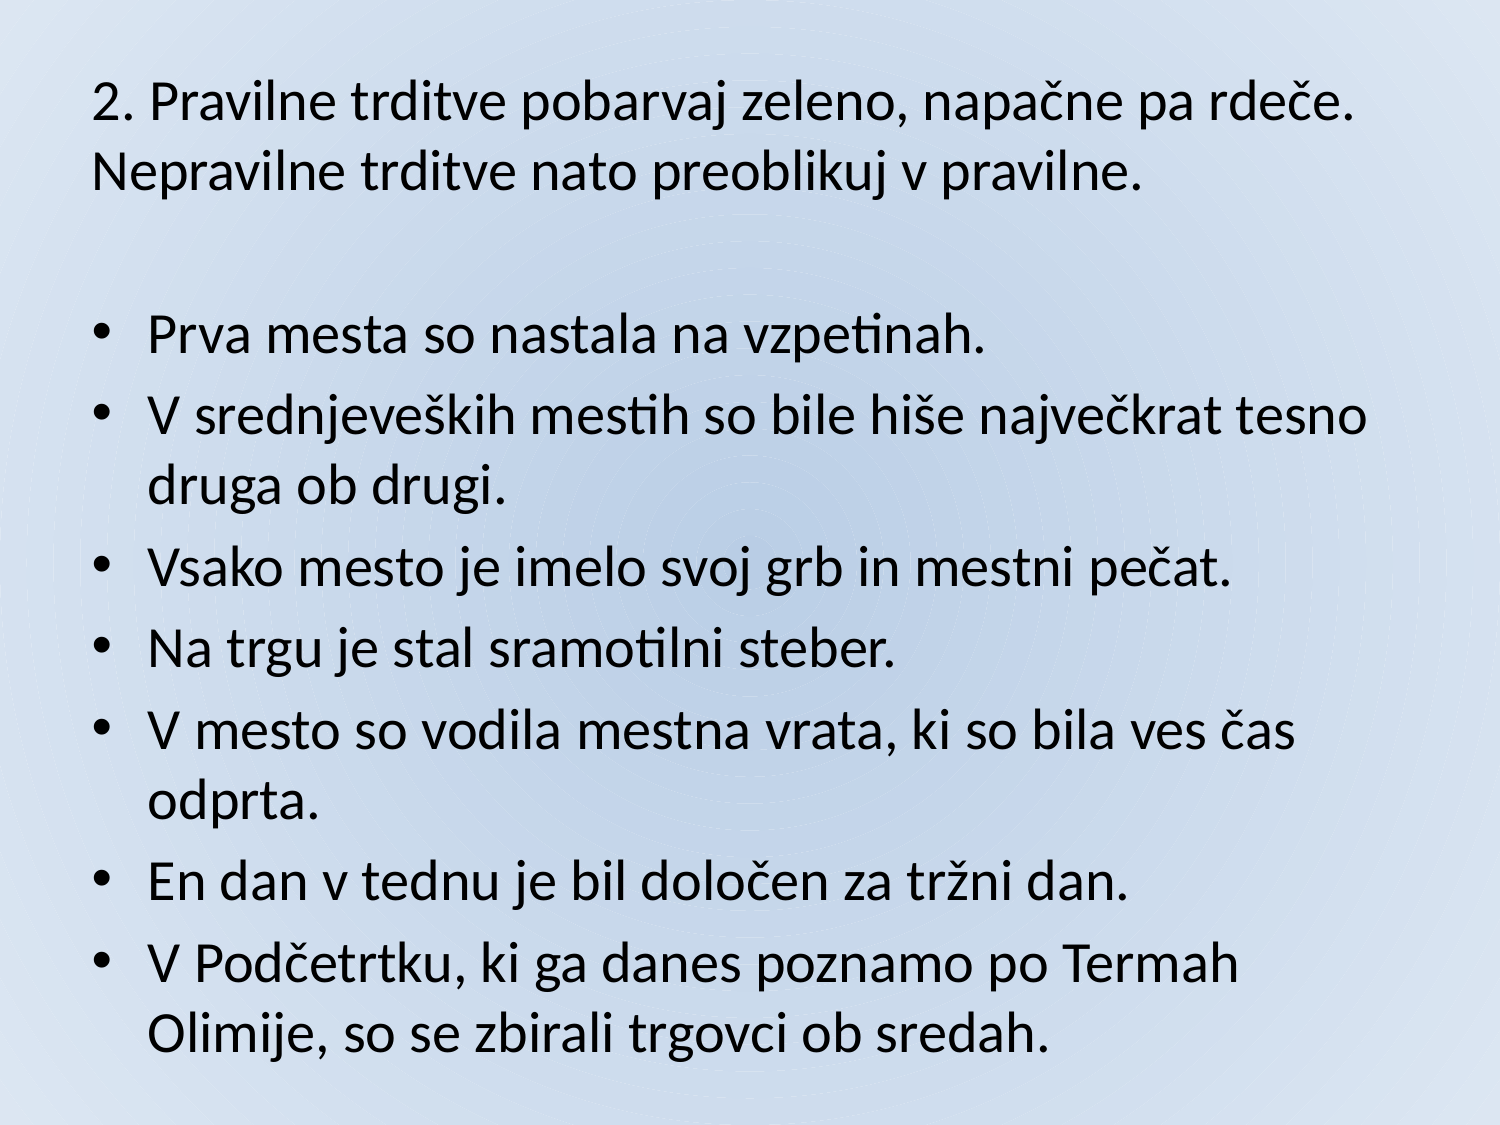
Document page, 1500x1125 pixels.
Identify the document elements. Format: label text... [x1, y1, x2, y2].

list 2. Pravilne trditve pobarvaj zeleno, napačne pa rdeče. Nepravilne trditve nato preoblikuj v pravilne. Prva mesta so nastala na vzpetinah. V srednjeveških mestih so bile hiše največkrat tesno druga ob drugi. Vsako mesto je imelo svoj grb in mestni pečat. Na trgu je stal sramotilni steber. V mesto so vodila mestna vrata, ki so bila ves čas odprta. En dan v tednu je bil določen za tržni dan. V Podčetrtku, ki ga danes poznamo po Termah Olimije, so se zbirali trgovci ob sredah. [76, 54, 1427, 1125]
